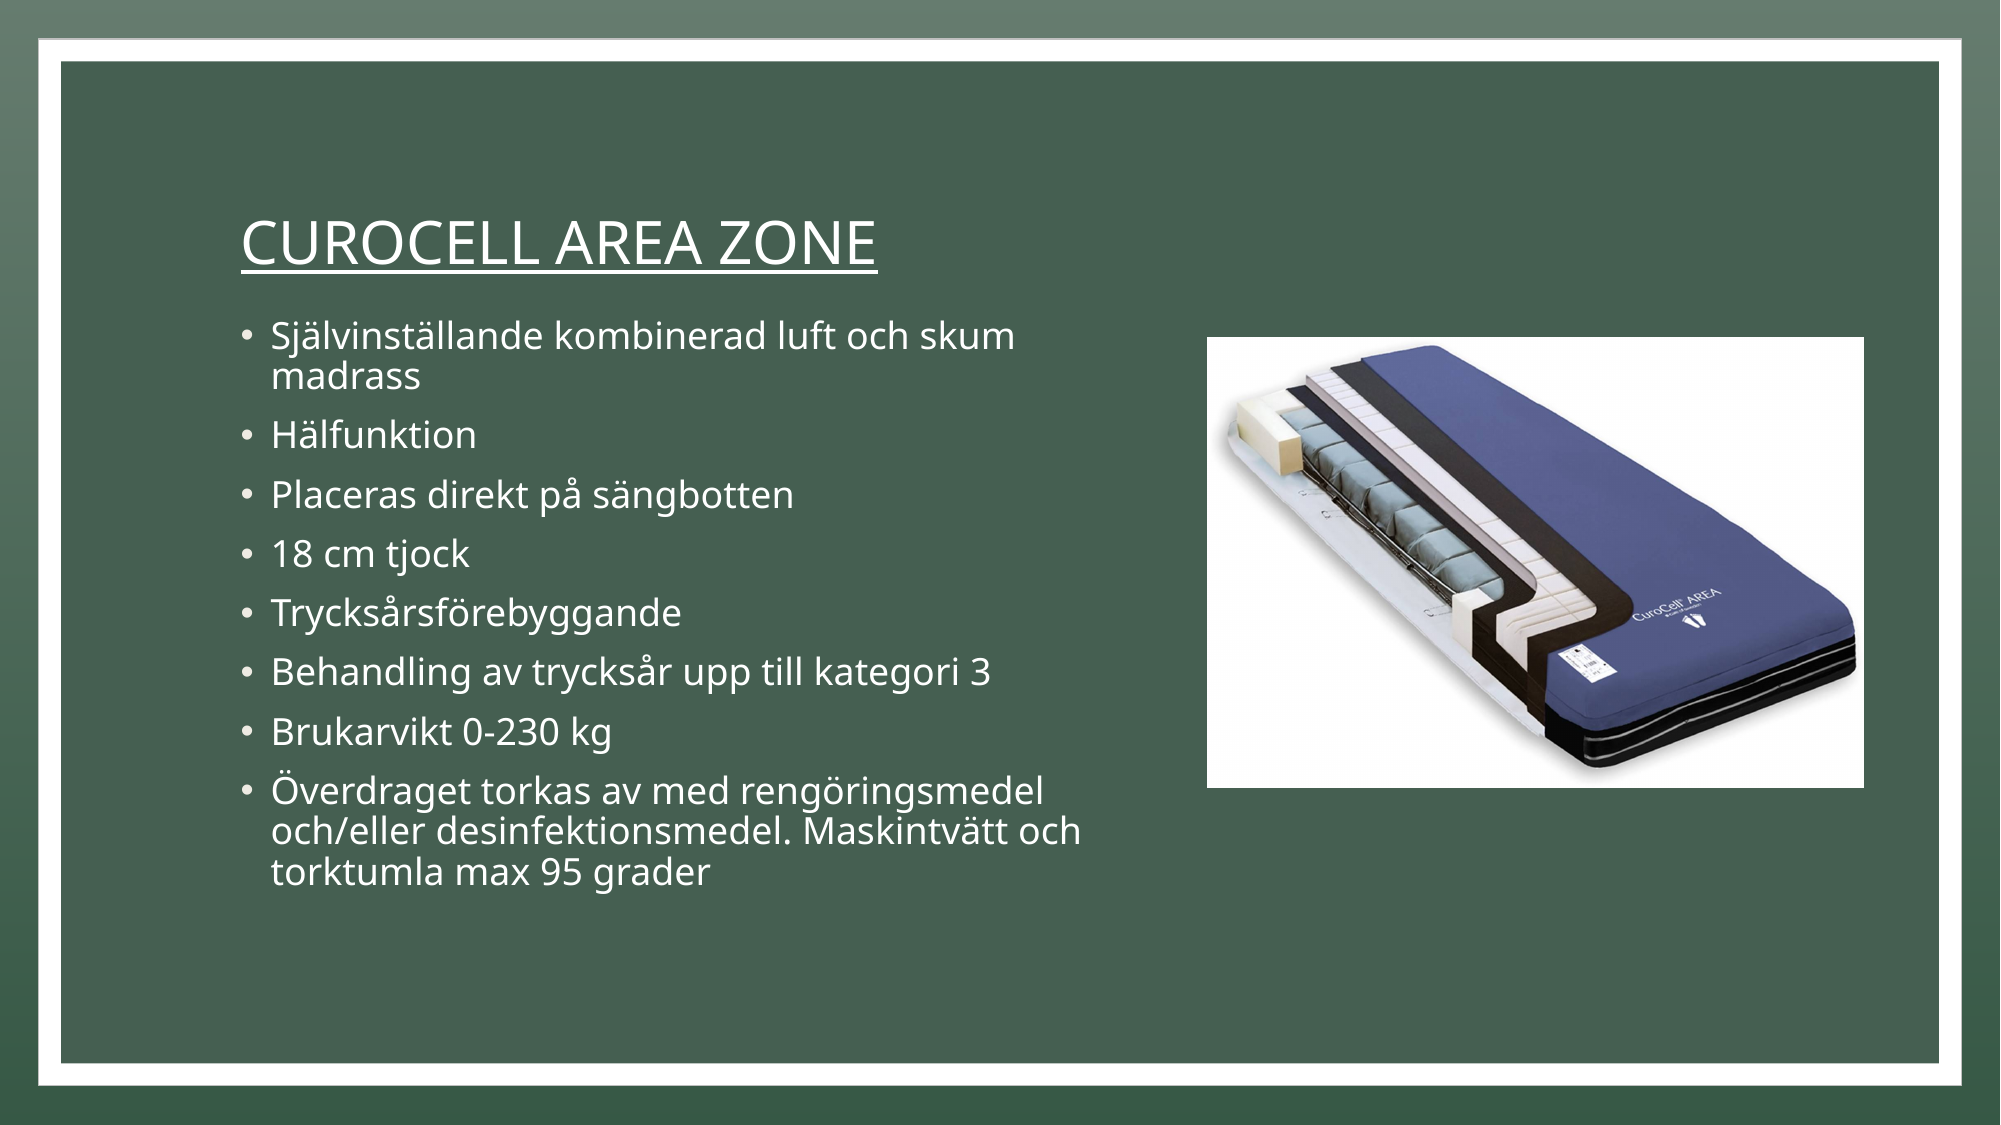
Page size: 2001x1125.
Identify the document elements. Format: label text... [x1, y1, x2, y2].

title CUROCELL AREA ZONE [225, 205, 1041, 286]
picture [1207, 337, 1864, 788]
list Självinställande kombinerad luft och skum madrass Hälfunktion Placeras direkt på sängbotten 18 cm tjock Trycksårsförebyggande Behandling av trycksår upp till kategori 3 Brukarvikt 0-230 kg Överdraget torkas av med rengöringsmedel och/eller desinfektionsmedel. Maskintvätt och torktumla max 95 grader [225, 308, 1119, 902]
